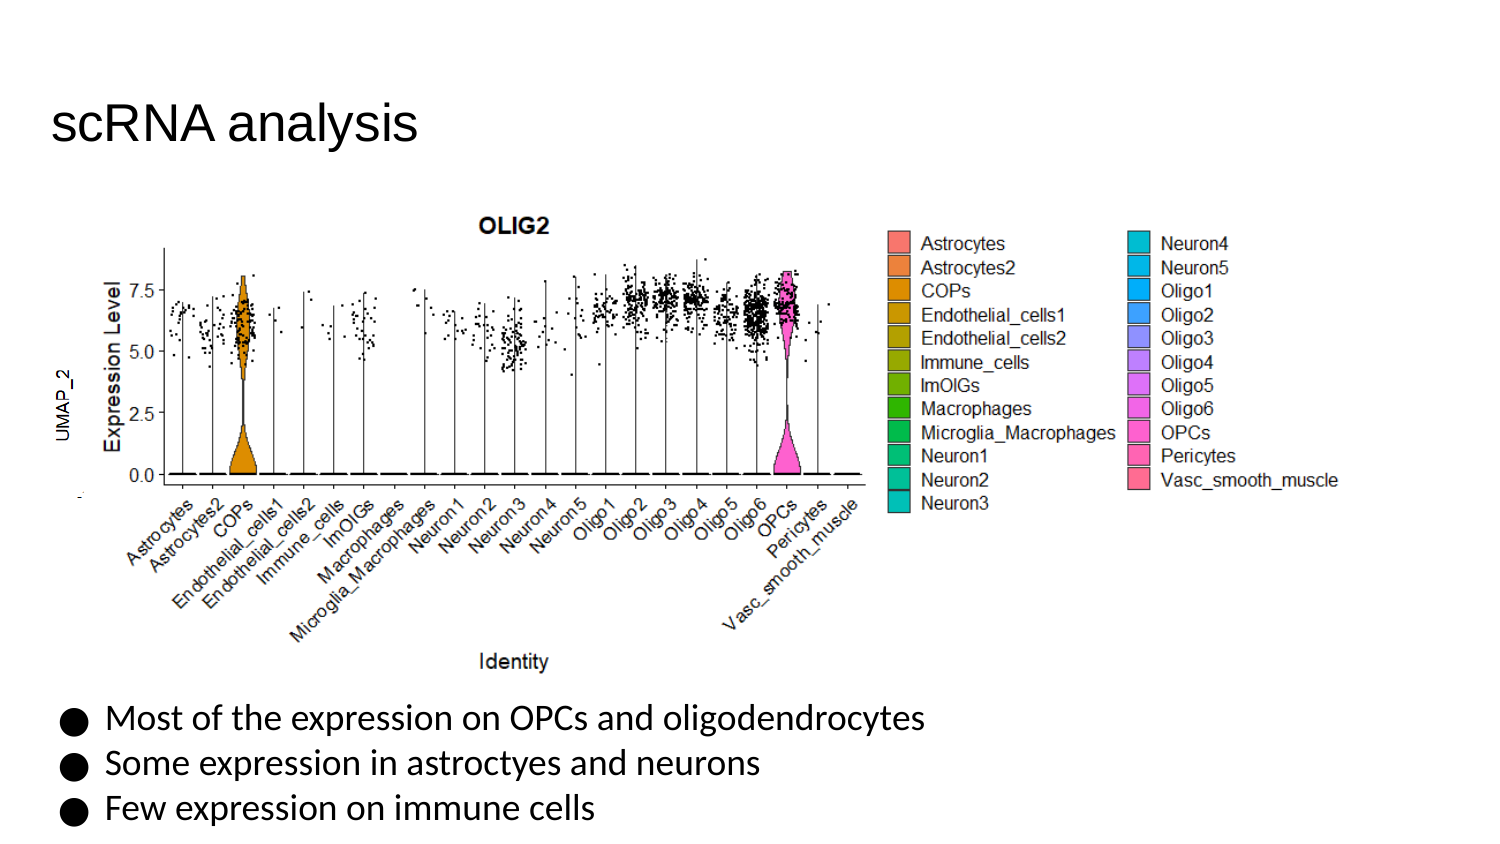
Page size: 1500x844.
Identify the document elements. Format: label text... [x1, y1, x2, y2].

picture [39, 196, 1358, 678]
title scRNA analysis [51, 72, 1449, 167]
text_box Most of the expression on OPCs and oligodendrocytes Some expression in astroctyes and neurons Few expression on immune cells [43, 685, 1194, 844]
